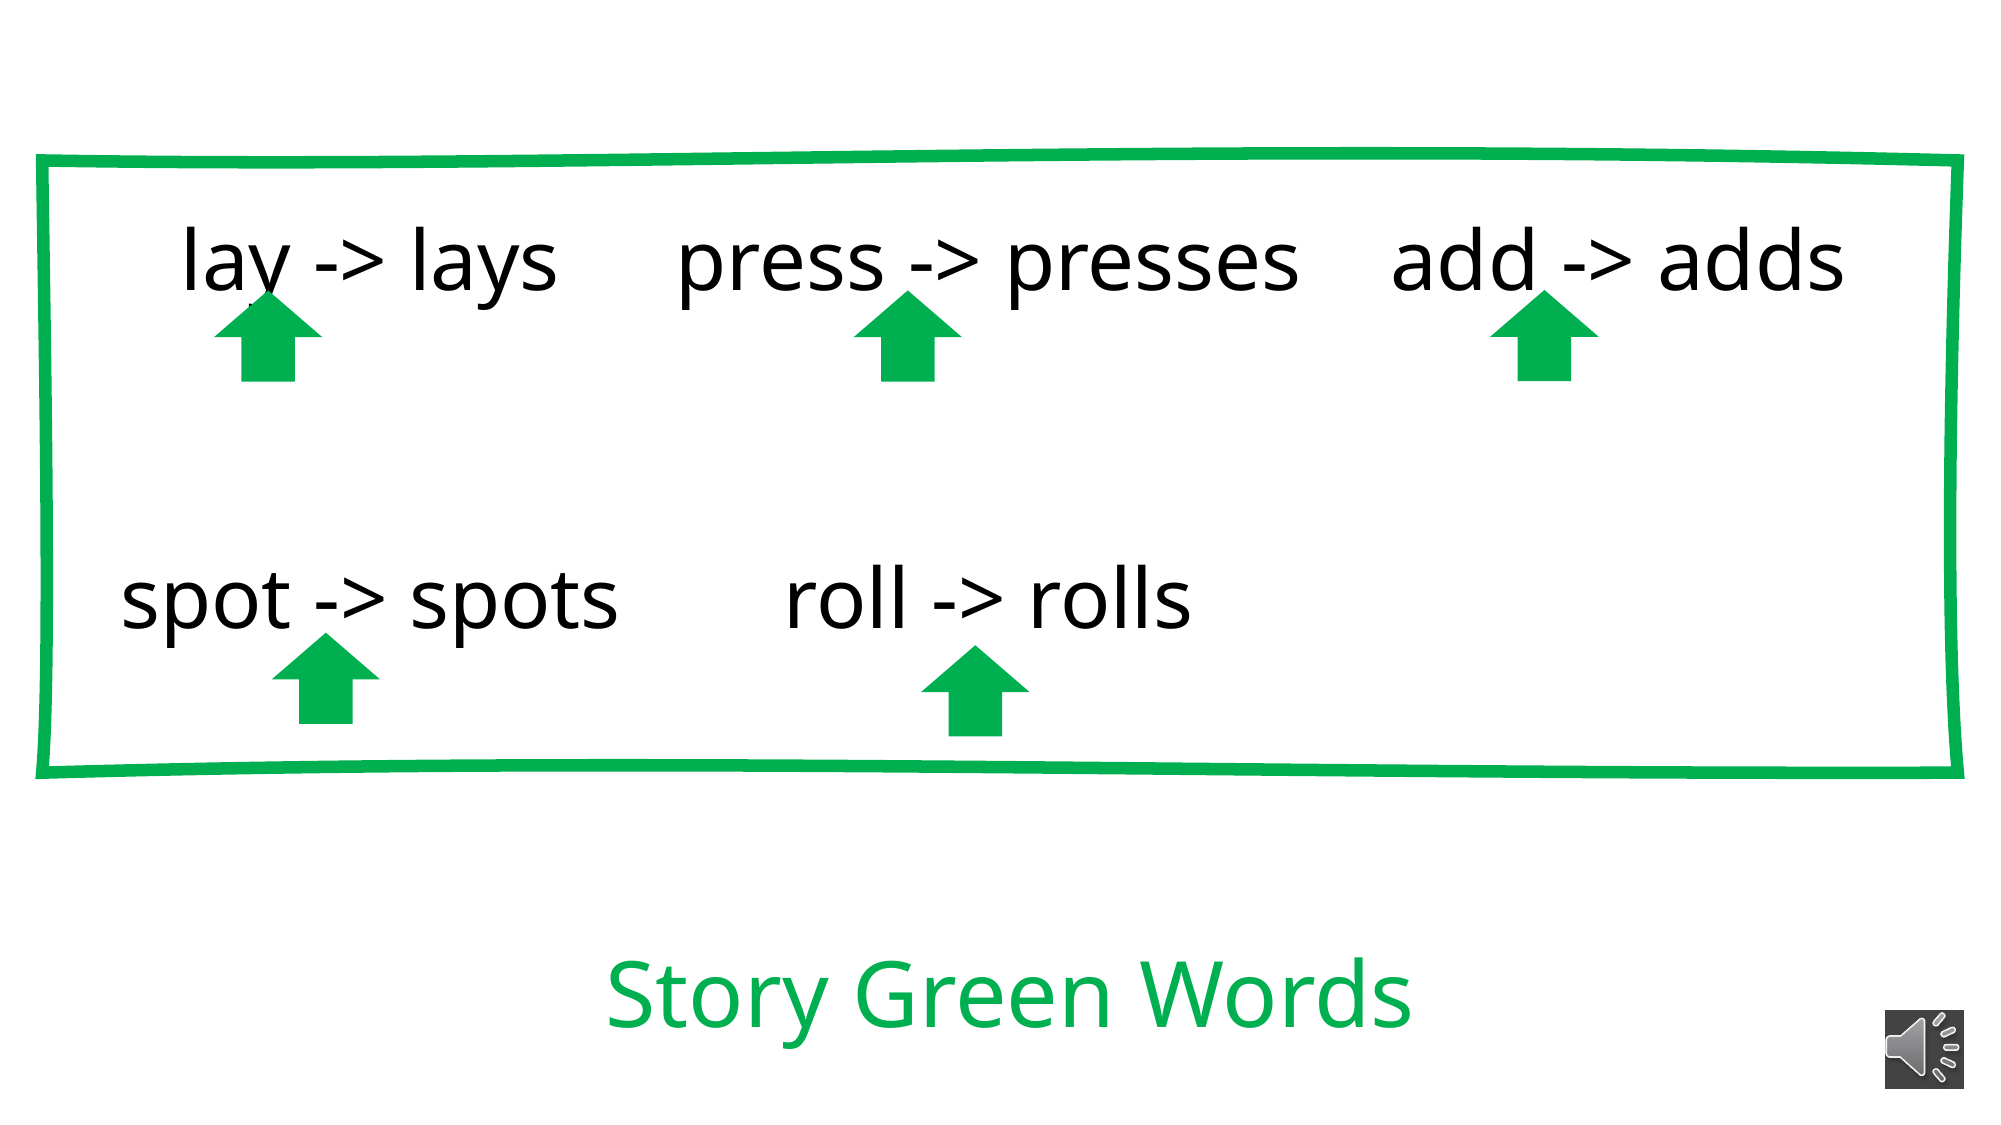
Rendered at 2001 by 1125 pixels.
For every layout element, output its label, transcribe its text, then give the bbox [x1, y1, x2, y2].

picture [1884, 1009, 1965, 1090]
text_box [921, 645, 1030, 737]
text_box [1490, 289, 1599, 382]
text_box [168, 138, 1623, 161]
text_box [41, 152, 1959, 774]
text_box [271, 632, 381, 724]
text_box Story Green Words [0, 940, 2000, 1075]
text_box [853, 290, 963, 382]
text_box [213, 290, 323, 382]
